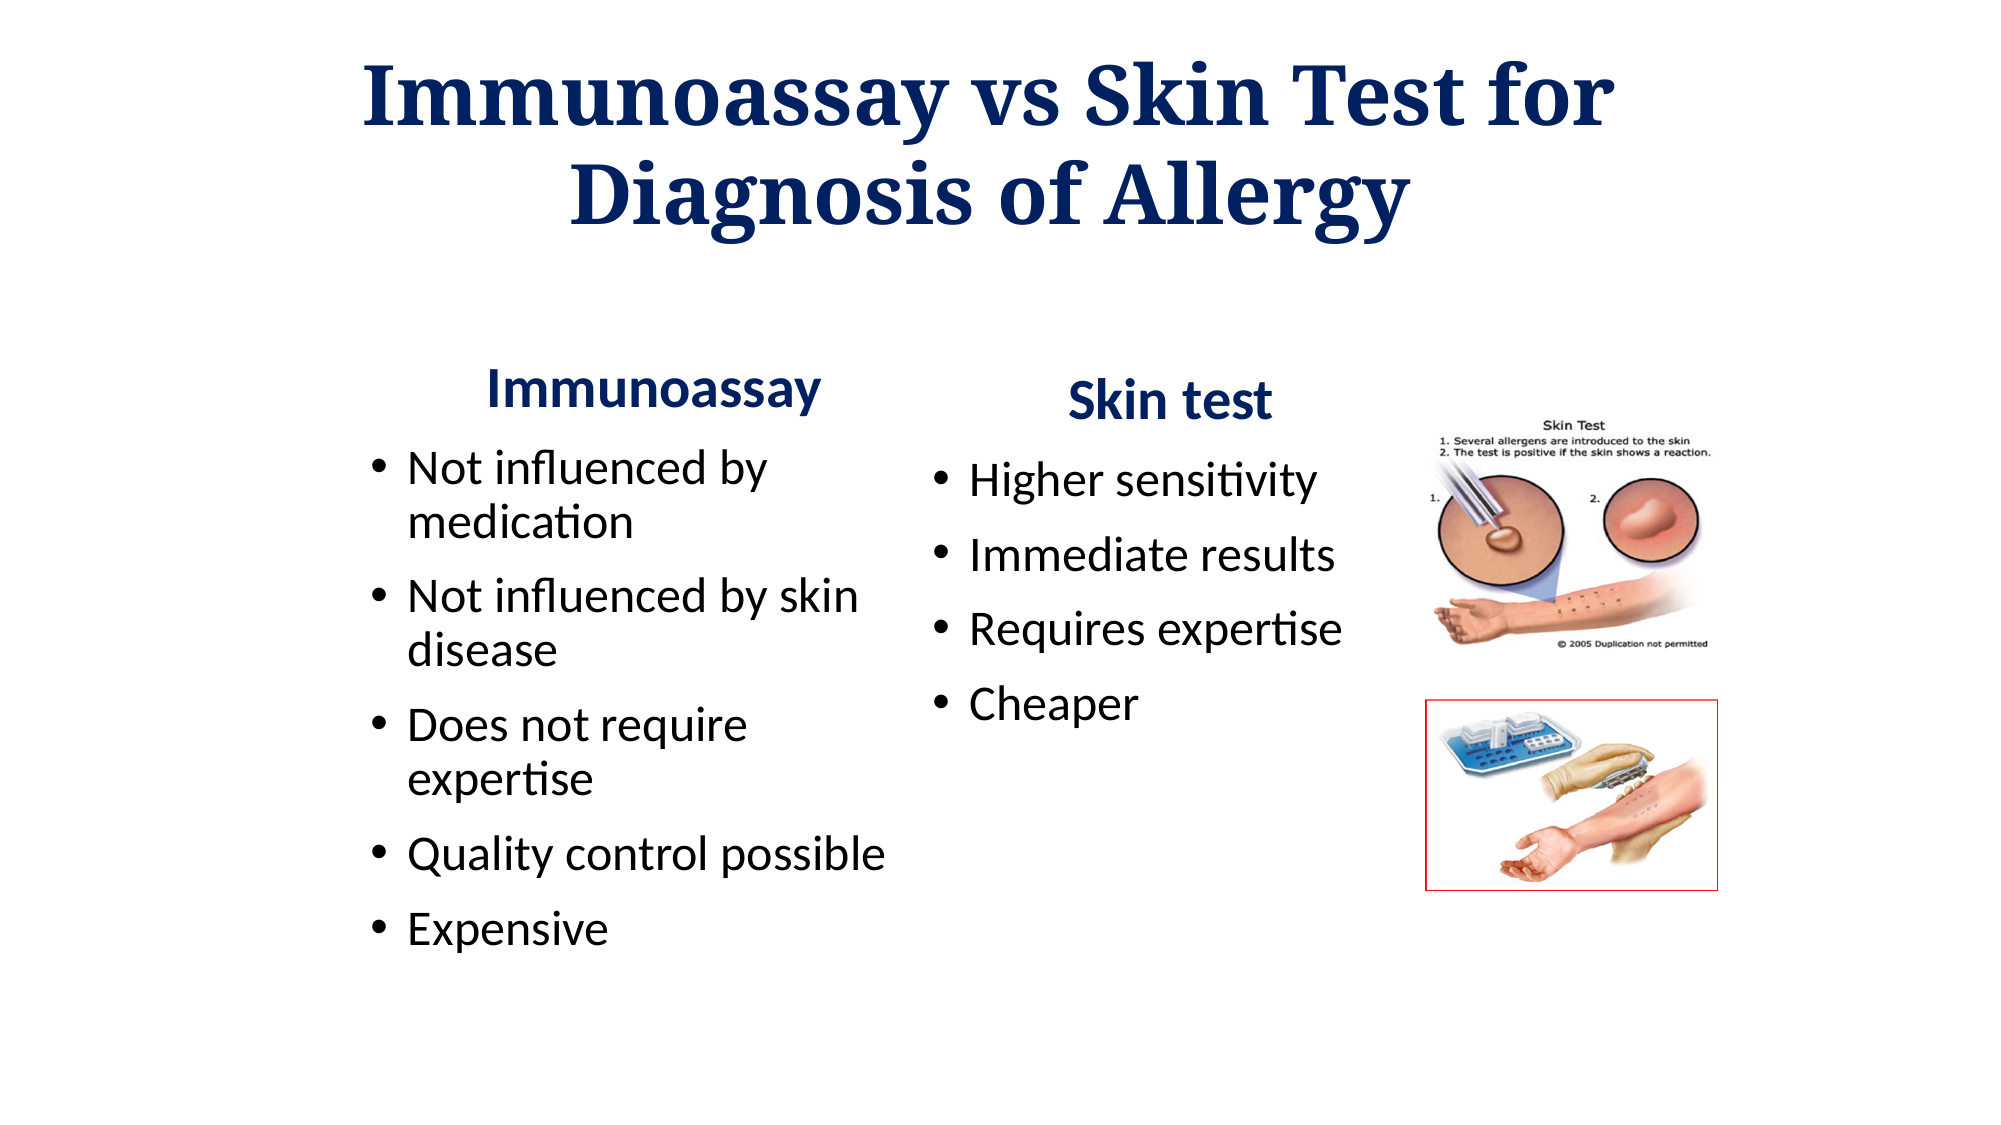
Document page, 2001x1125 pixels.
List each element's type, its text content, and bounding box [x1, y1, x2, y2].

text_box Immunoassay vs Skin Test for Diagnosis of Allergy [279, 34, 1701, 249]
list Skin test Higher sensitivity Immediate results Requires expertise Cheaper [917, 361, 1426, 1037]
picture [1425, 420, 1718, 891]
list Immunoassay Not influenced by medication Not influenced by skin disease Does not require expertise Quality control possible Expensive [355, 349, 953, 1025]
